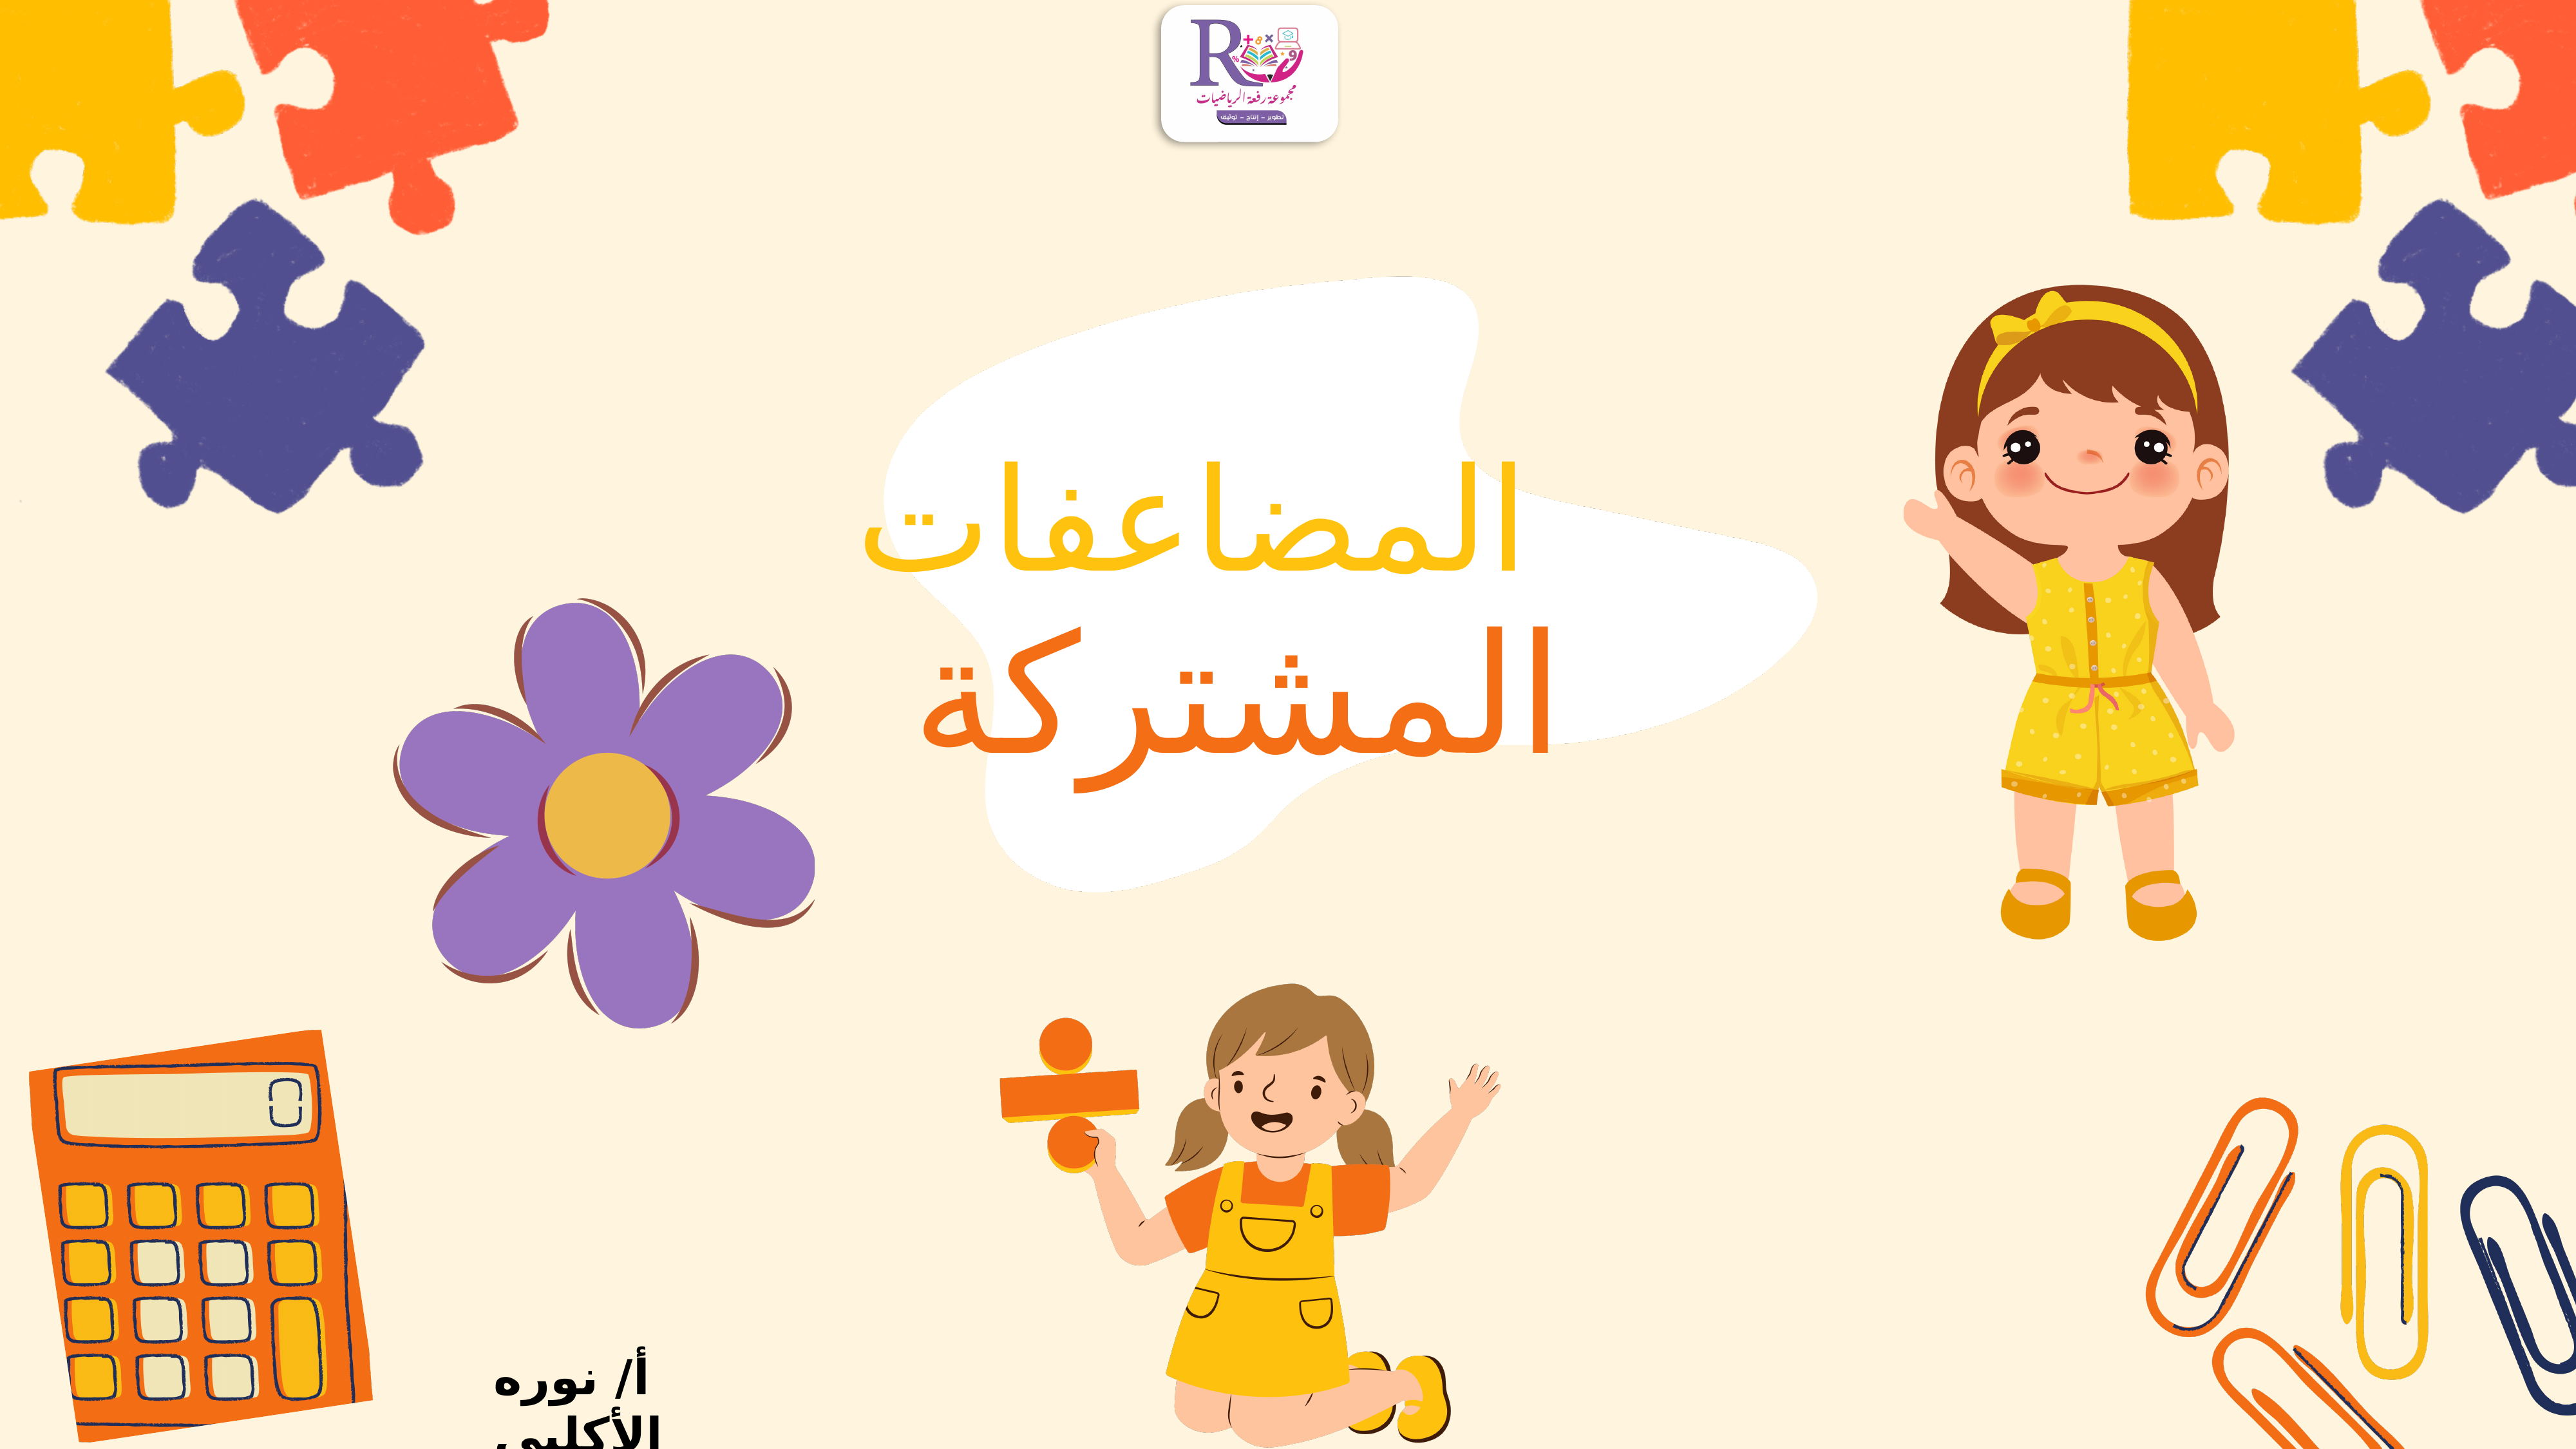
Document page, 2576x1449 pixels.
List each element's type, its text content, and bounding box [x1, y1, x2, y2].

picture [1160, 5, 1339, 142]
text_box المشتركة [176, 508, 2353, 786]
text_box [0, 0, 551, 515]
text_box [393, 786, 815, 1028]
text_box [1903, 786, 2235, 941]
text_box [2141, 1082, 2576, 1449]
text_box المضاعفات [104, 21, 2126, 600]
text_box [2126, 0, 2576, 515]
text_box [999, 983, 1501, 1449]
text_box [869, 786, 1819, 895]
text_box [23, 1028, 377, 1444]
text_box أ/ نوره الأكلبي [484, 1341, 768, 1449]
text_box [1903, 285, 2235, 508]
